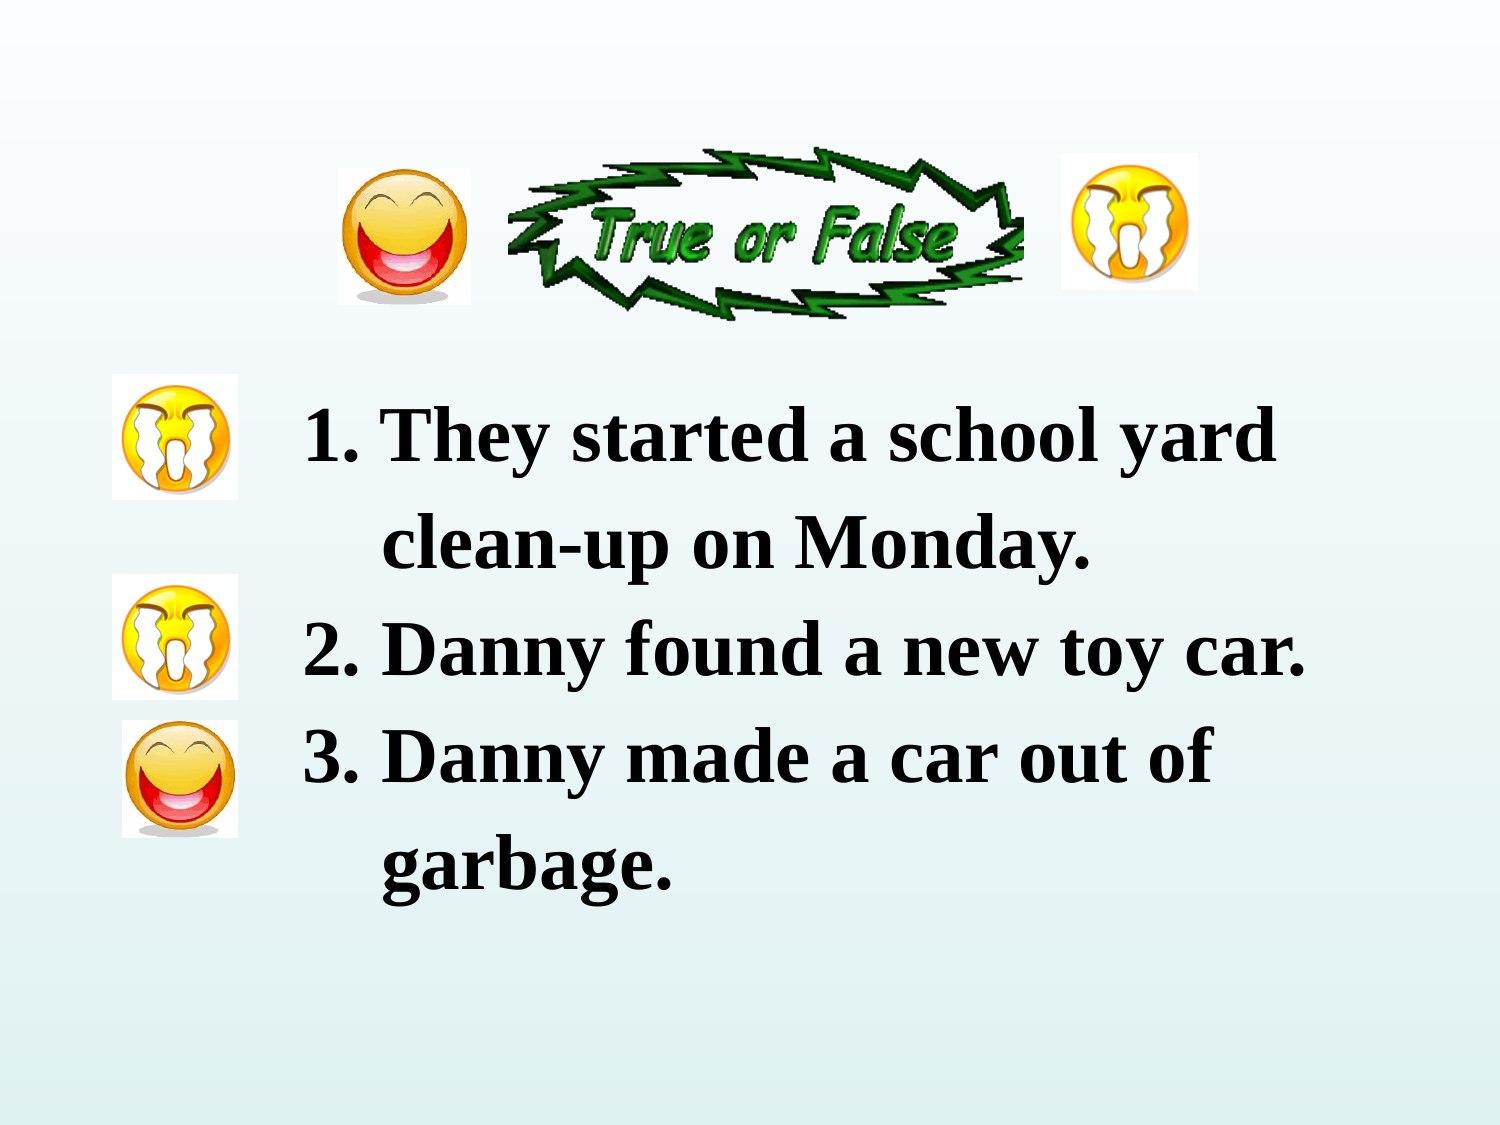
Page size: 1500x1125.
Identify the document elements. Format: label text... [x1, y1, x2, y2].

picture [337, 137, 1200, 328]
text_box 1. They started a school yard clean-up on Monday. 2. Danny found a new toy car. 3. Danny made a car out of garbage. [287, 375, 1425, 913]
picture [112, 574, 238, 701]
picture [112, 374, 238, 500]
picture [122, 720, 238, 838]
